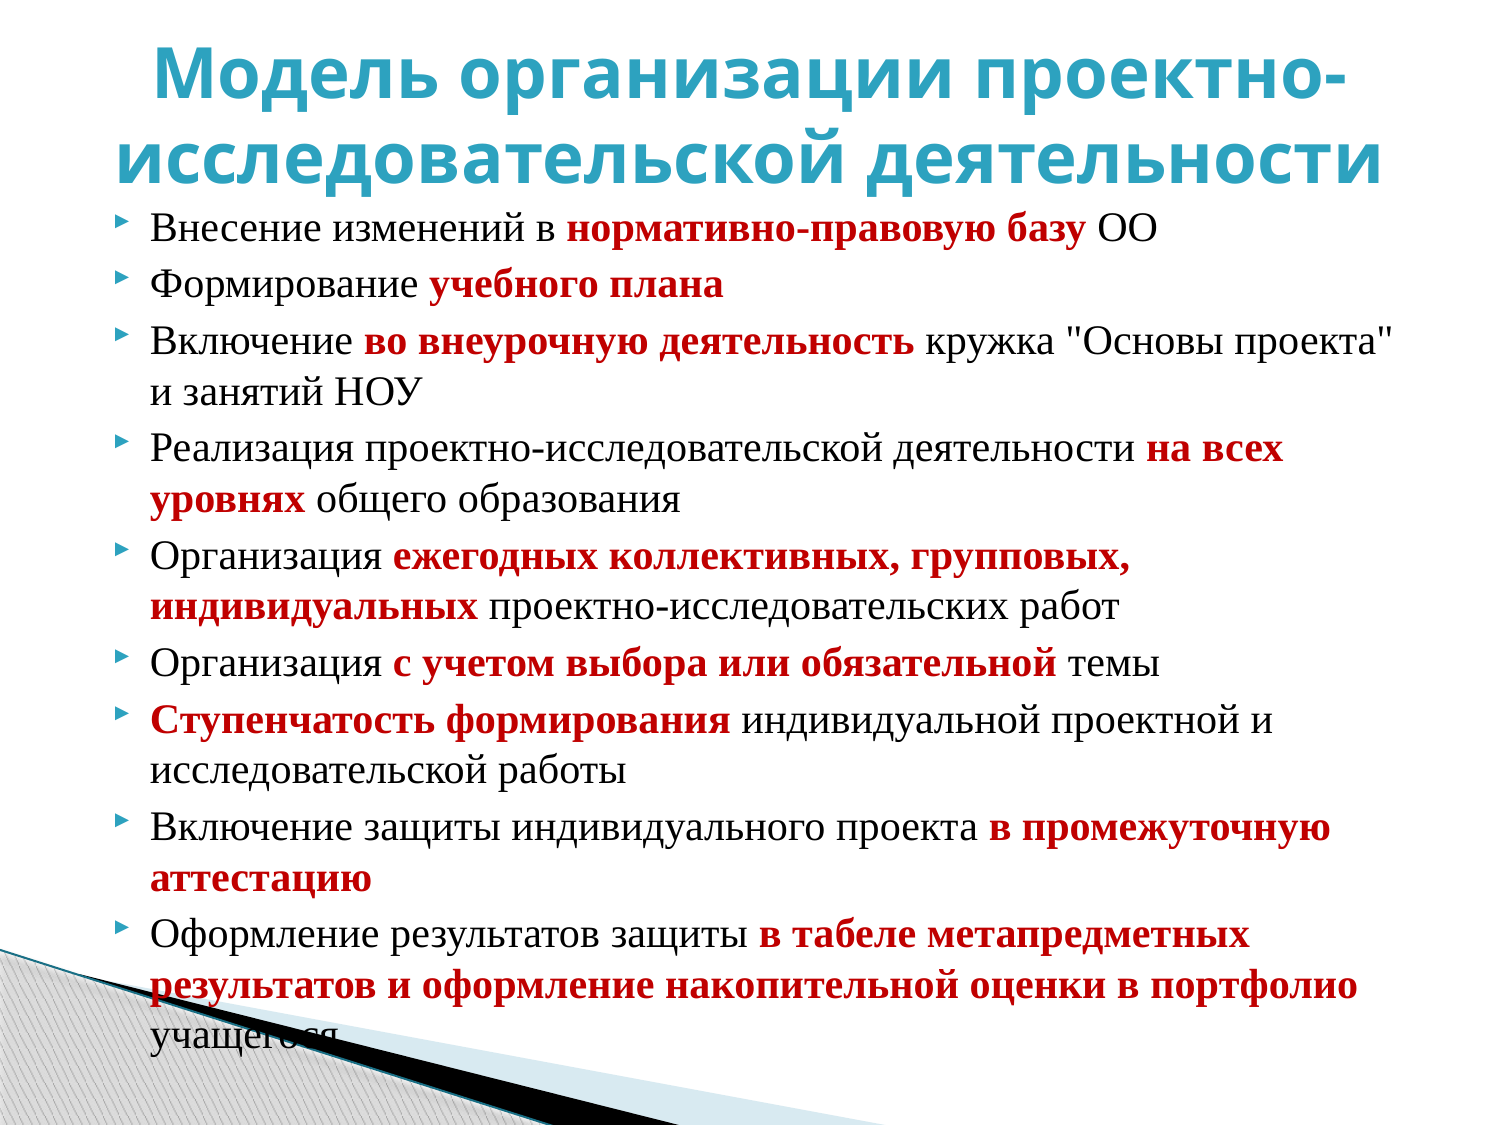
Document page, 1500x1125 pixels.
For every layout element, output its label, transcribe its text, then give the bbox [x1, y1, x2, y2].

title Модель организации проектно-исследовательской деятельности [75, 19, 1425, 207]
list Внесение изменений в нормативно-правовую базу ОО Формирование учебного плана Включение во внеурочную деятельность кружка "Основы проекта" и занятий НОУ Реализация проектно-исследовательской деятельности на всех уровнях общего образования Организация ежегодных коллективных, групповых, индивидуальных проектно-исследовательских работ Организация с учетом выбора или обязательной темы Ступенчатость формирования индивидуальной проектной и исследовательской работы Включение защиты индивидуального проекта в промежуточную аттестацию Оформление результатов защиты в табеле метапредметных результатов и оформление накопительной оценки в портфолио учащегося [82, 191, 1432, 1071]
